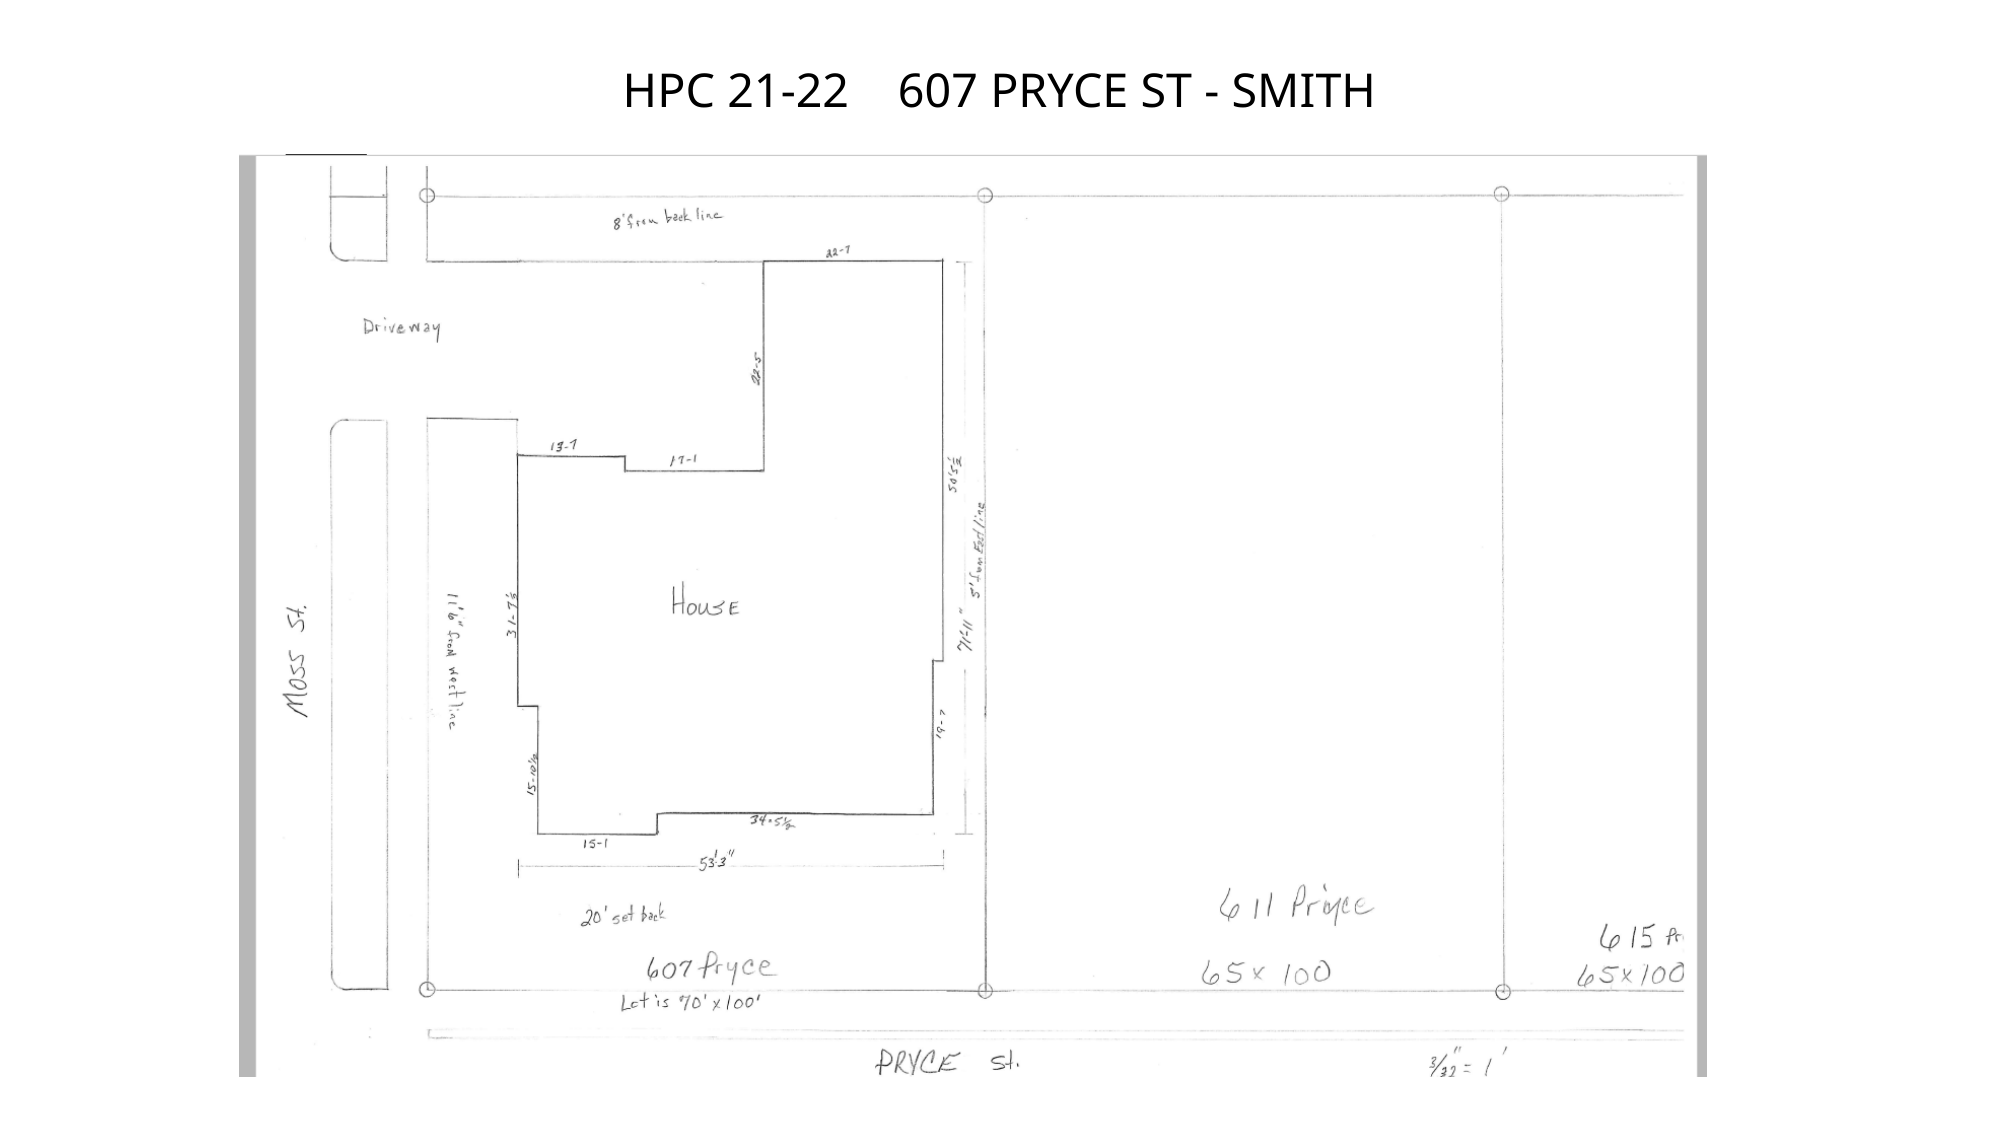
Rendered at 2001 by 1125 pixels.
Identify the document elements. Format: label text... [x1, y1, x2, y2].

picture [239, 154, 1707, 1077]
title HPC 21-22 607 PRYCE ST - SMITH [137, 59, 1863, 126]
